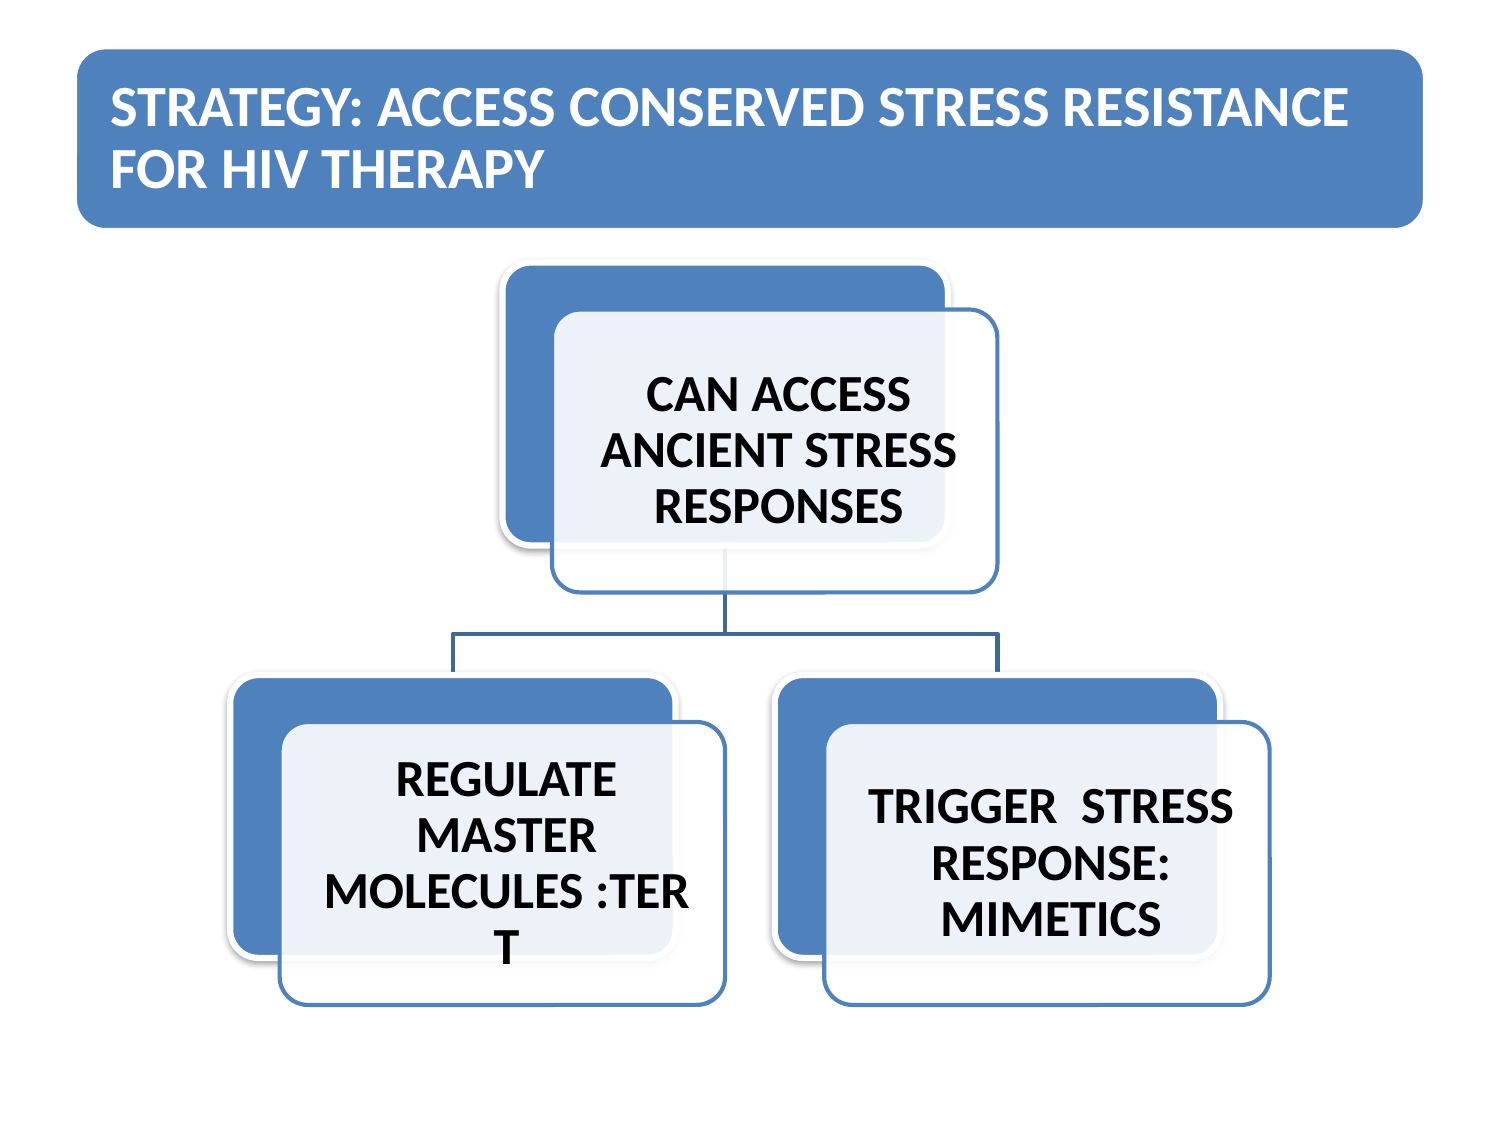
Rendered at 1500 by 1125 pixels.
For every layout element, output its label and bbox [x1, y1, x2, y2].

list [74, 262, 1426, 1006]
text_box [74, 44, 1426, 233]
